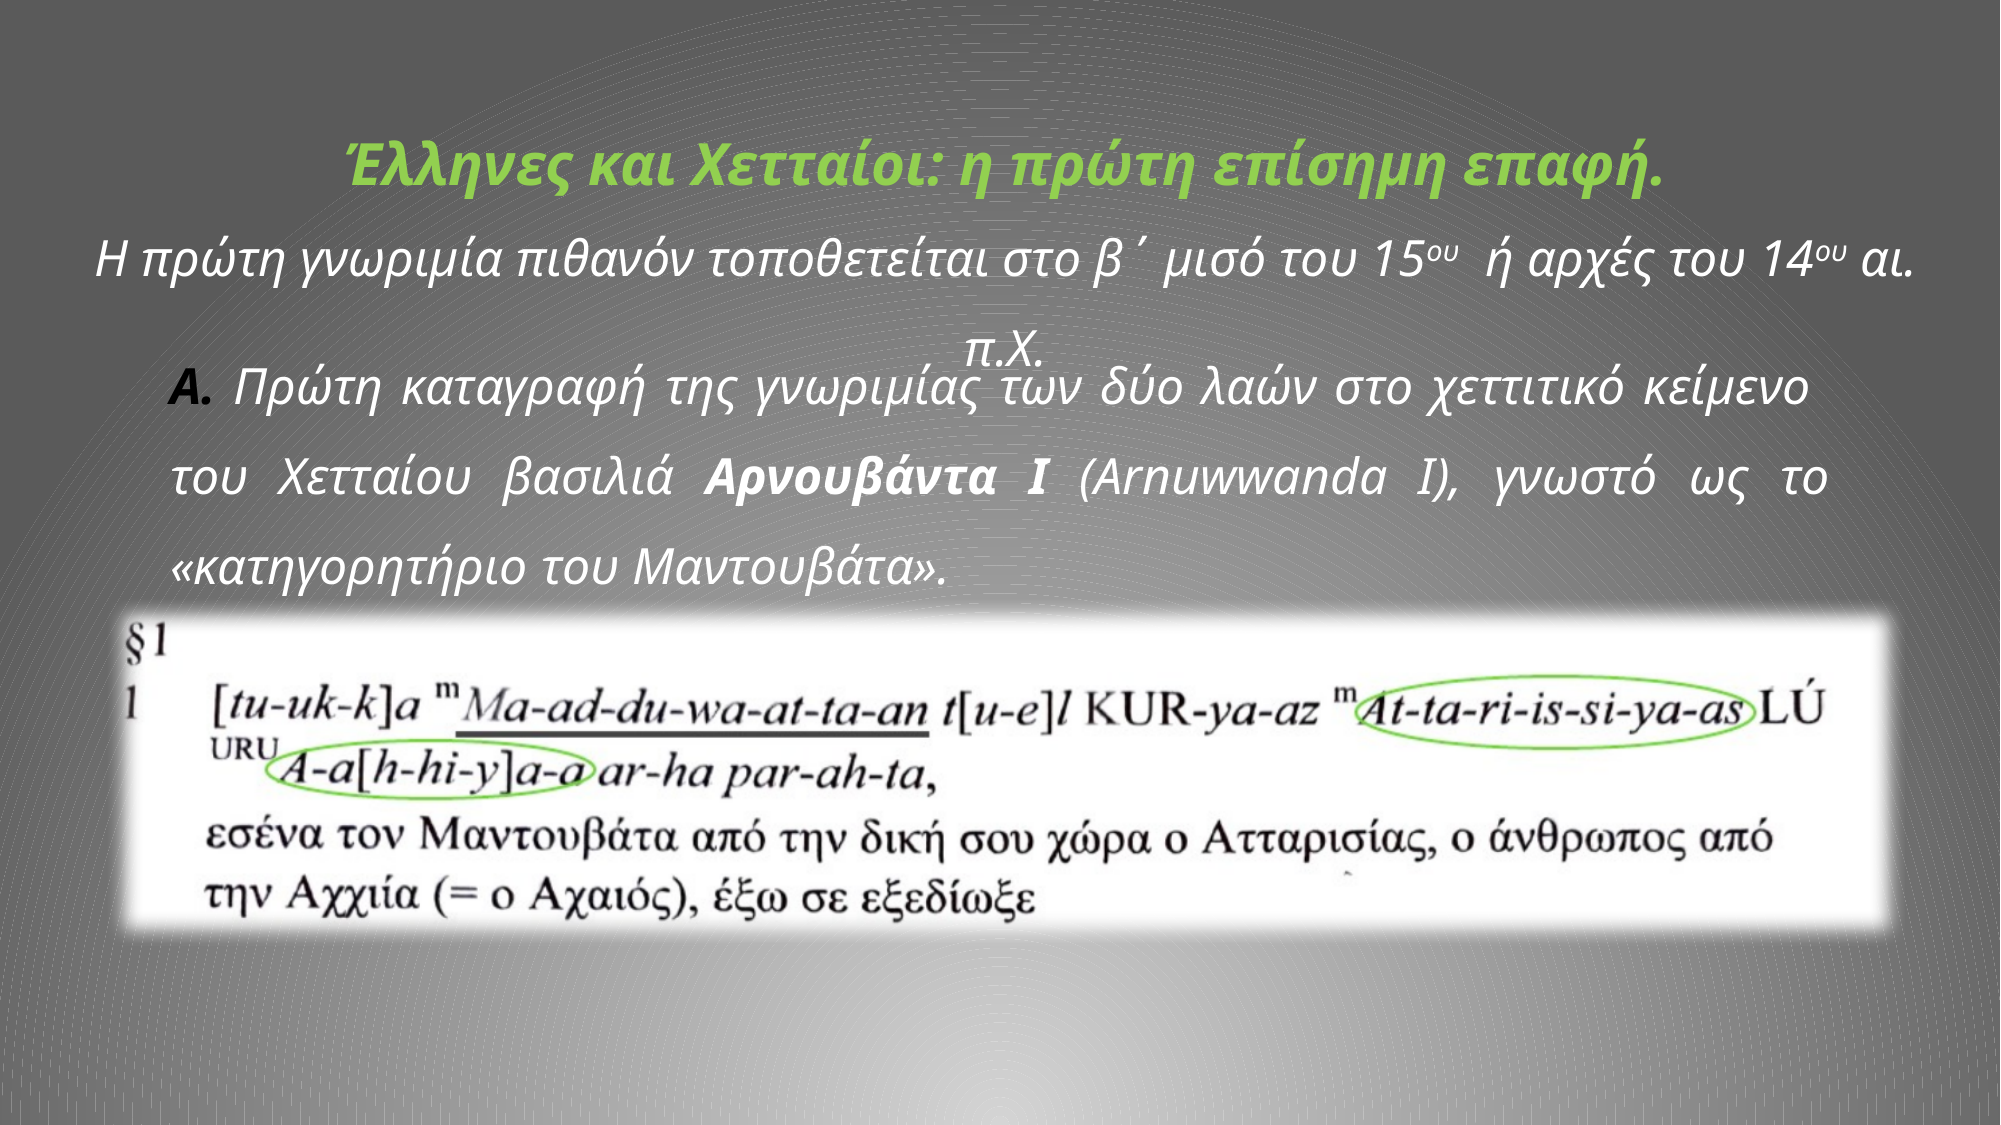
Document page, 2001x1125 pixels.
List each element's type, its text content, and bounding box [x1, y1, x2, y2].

text_box Α. Πρώτη καταγραφή της γνωριμίας των δύο λαών στο χεττιτικό κείμενο του Χετταίου βασιλιά Αρνουβάντα Ι (Arnuwwanda I), γνωστό ως το «κατηγορητήριο του Μαντουβάτα». [155, 316, 1845, 597]
text_box Έλληνες και Χετταίοι: η πρώτη επίσημη επαφή. Η πρώτη γνωριμία πιθανόν τοποθετείται στο β΄ μισό του 15ου ή αρχές του 14ου αι. π.Χ. [72, 84, 1940, 384]
picture [107, 597, 1905, 946]
